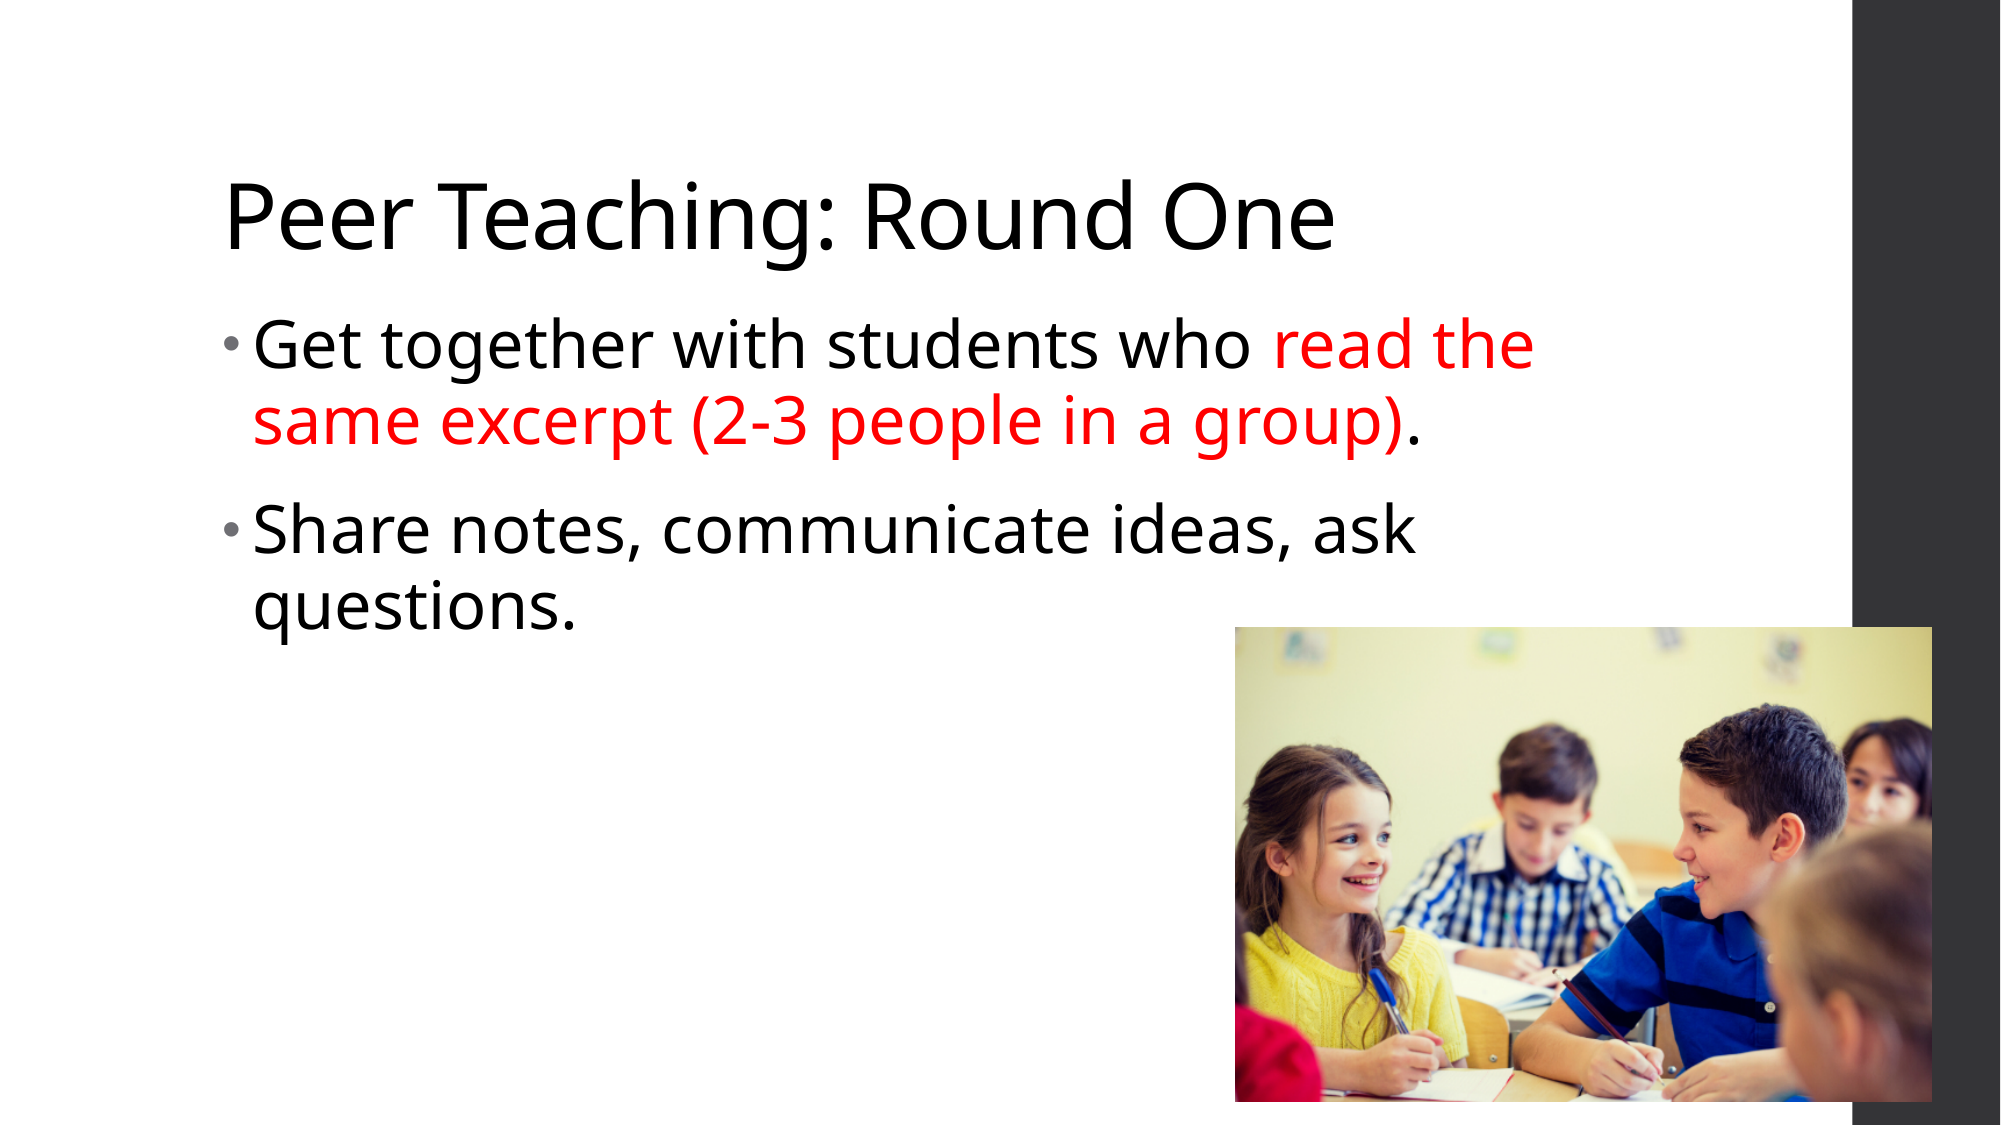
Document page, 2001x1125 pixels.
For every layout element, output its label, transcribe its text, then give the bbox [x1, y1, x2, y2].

list Get together with students who read the same excerpt (2-3 people in a group). Share notes, communicate ideas, ask questions. [206, 299, 1617, 1014]
picture [1234, 627, 1932, 1102]
title Peer Teaching: Round One [206, 60, 1797, 278]
